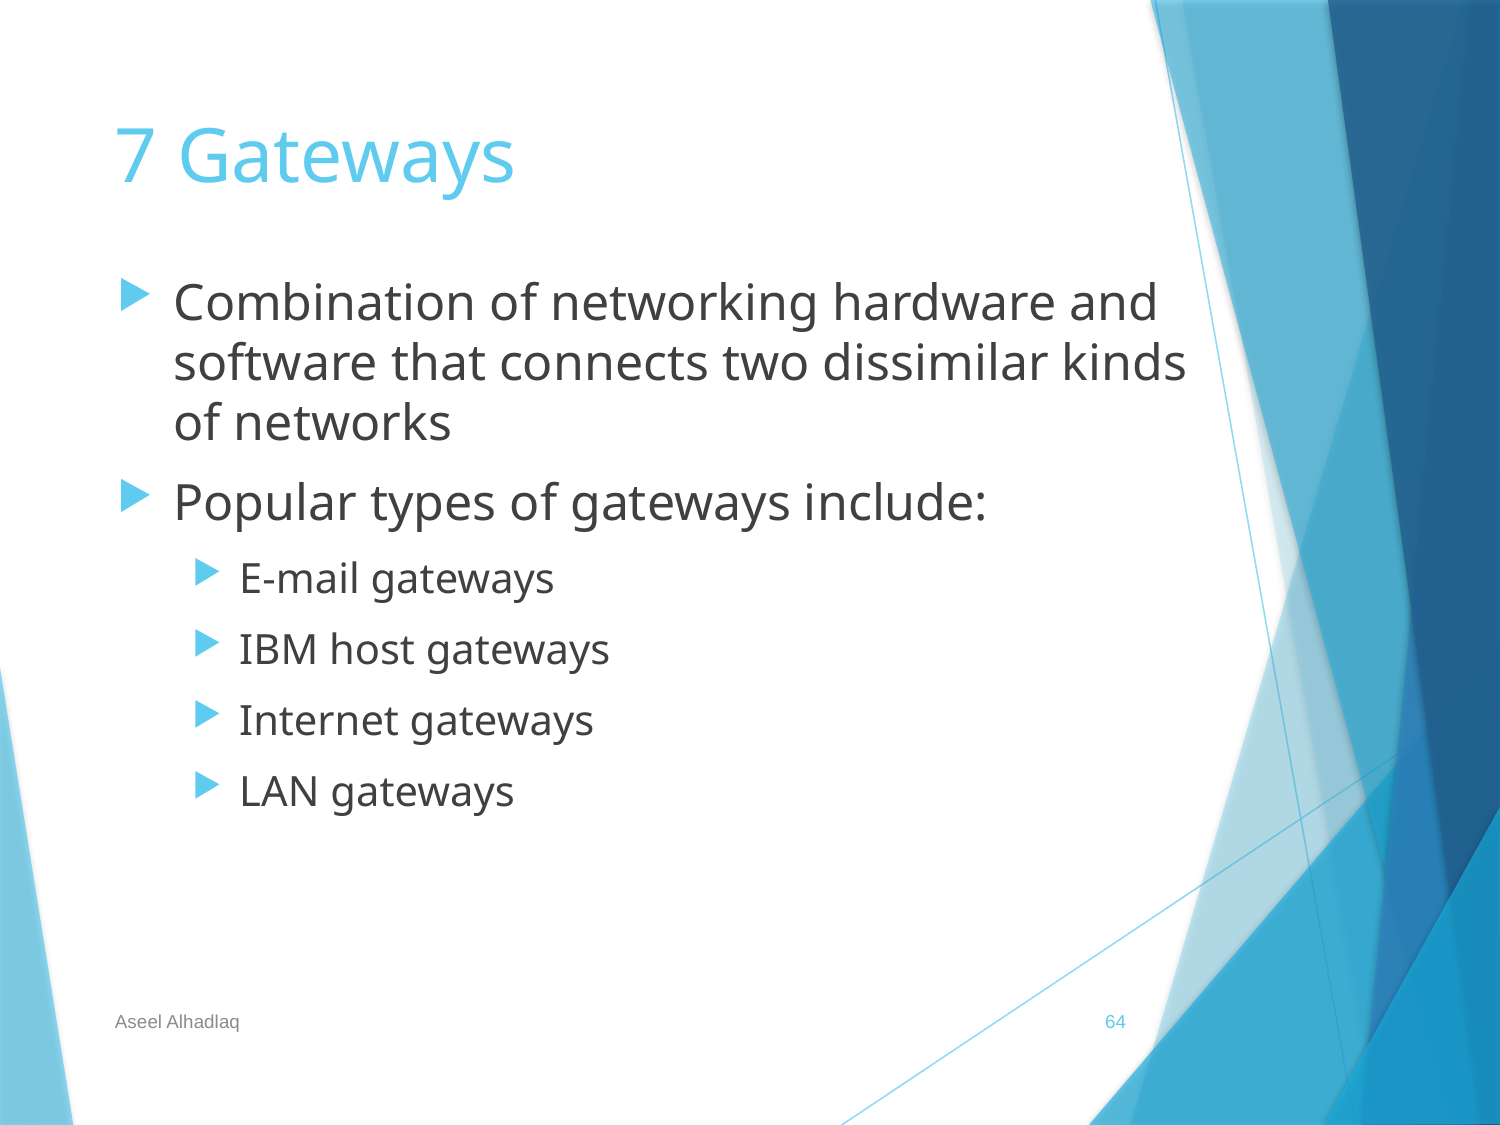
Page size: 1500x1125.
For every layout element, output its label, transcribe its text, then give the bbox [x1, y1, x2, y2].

title 7 Gateways [99, 99, 1142, 317]
footer Aseel Alhadlaq [99, 991, 859, 1051]
list Combination of networking hardware and software that connects two dissimilar kinds of networks Popular types of gateways include: E-mail gateways IBM host gateways Internet gateways LAN gateways [102, 262, 1213, 900]
slide_number 64 [1057, 991, 1142, 1051]
